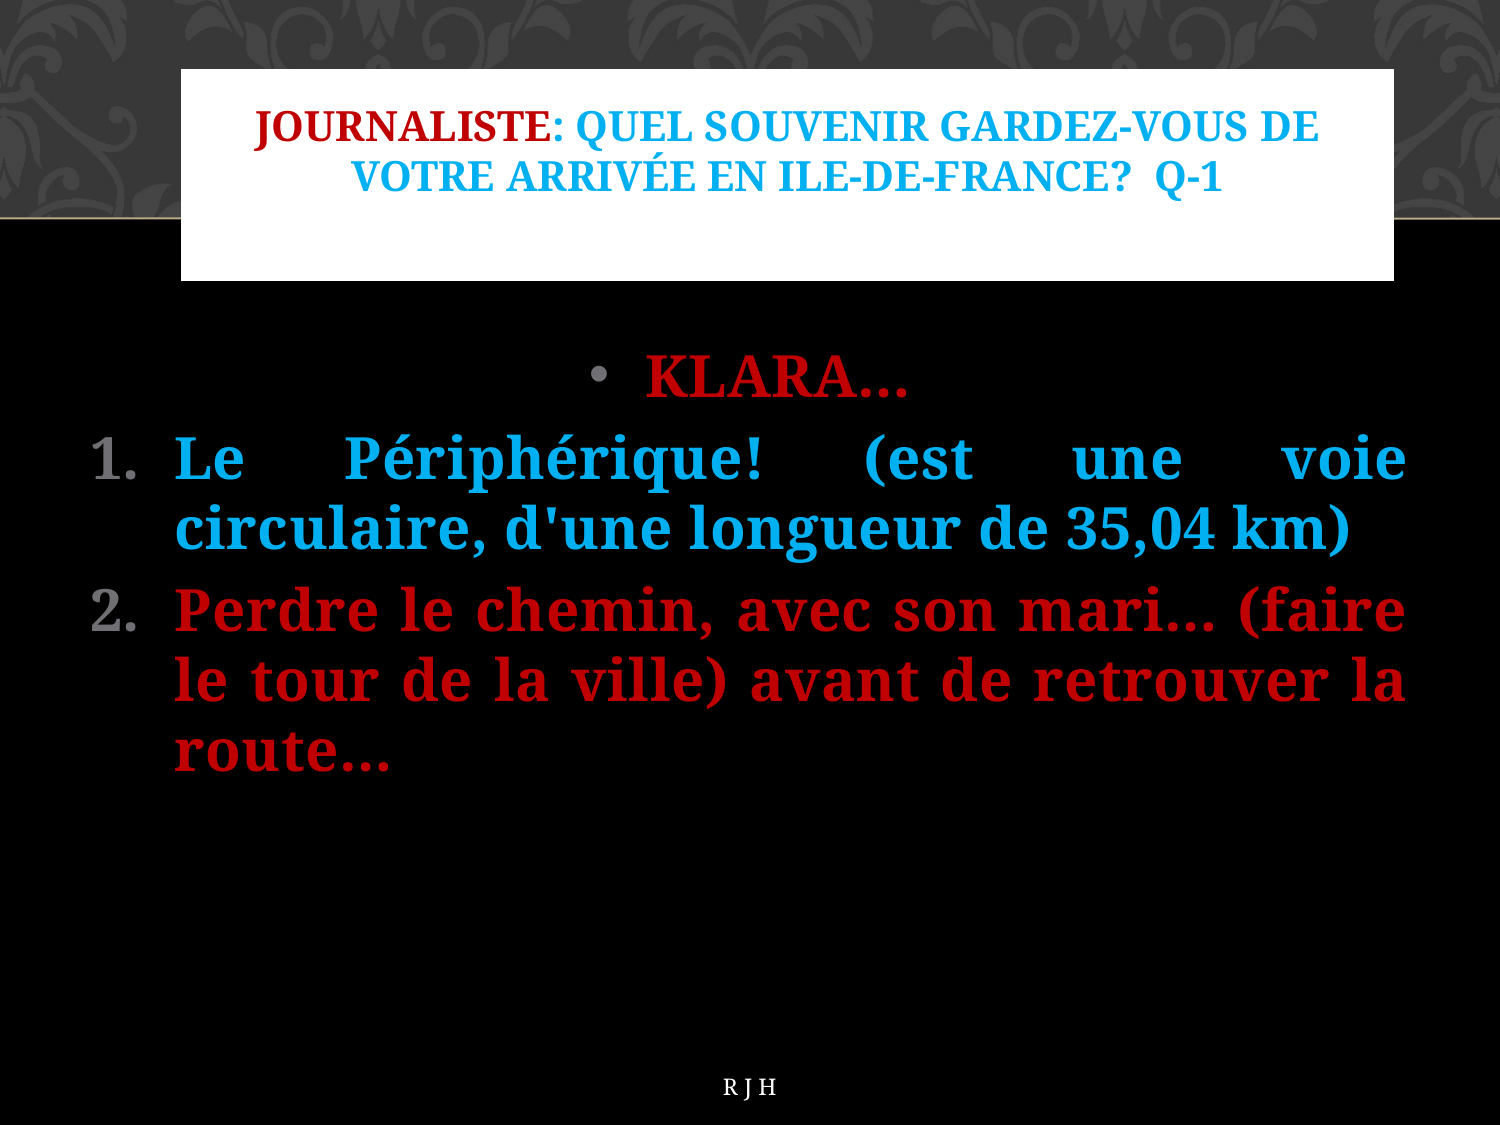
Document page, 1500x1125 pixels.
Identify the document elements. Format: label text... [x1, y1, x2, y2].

footer RJH [237, 1064, 1263, 1112]
list KLARA… Le Périphérique! (est une voie circulaire, d'une longueur de 35,04 km) Perdre le chemin, avec son mari… (faire le tour de la ville) avant de retrouver la route… [75, 331, 1425, 1000]
title Journaliste: Quel souvenir gardez-vous de votre arrivée en Ile-de-France? Q-1 [181, 69, 1394, 281]
